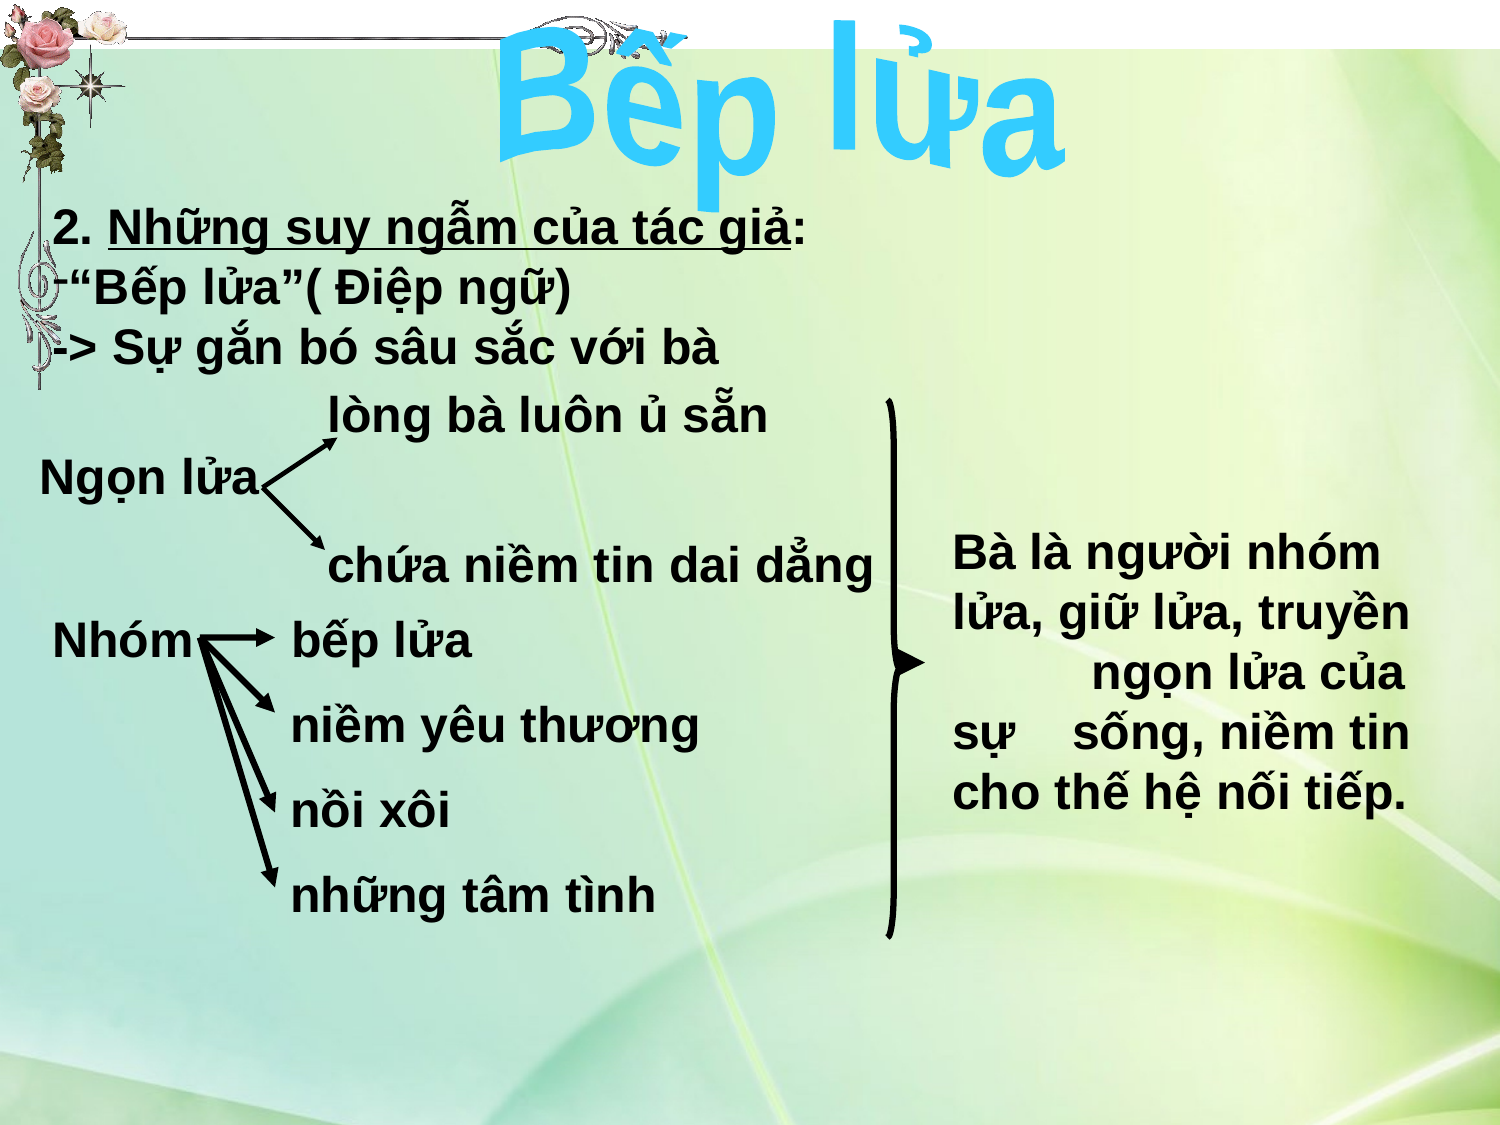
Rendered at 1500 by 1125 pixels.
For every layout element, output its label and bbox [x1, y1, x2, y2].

list [0, 49, 1500, 1125]
list [0, 0, 688, 390]
